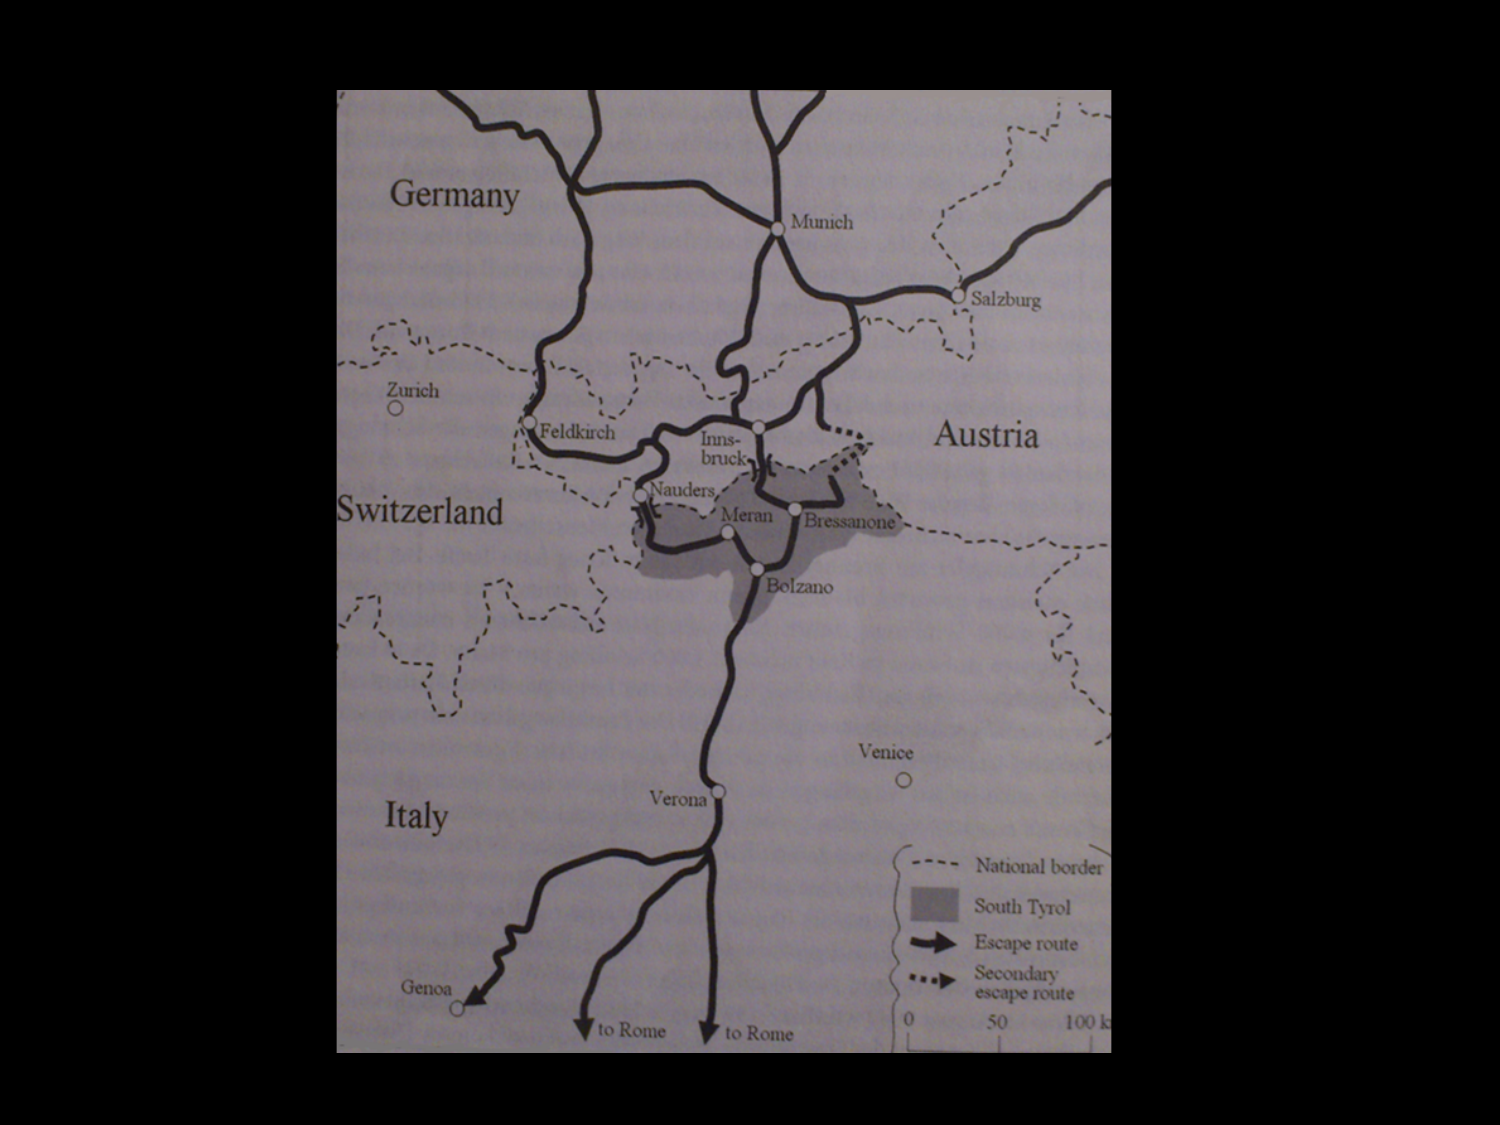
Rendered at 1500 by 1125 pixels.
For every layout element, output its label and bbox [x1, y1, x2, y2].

picture [336, 89, 1112, 1053]
